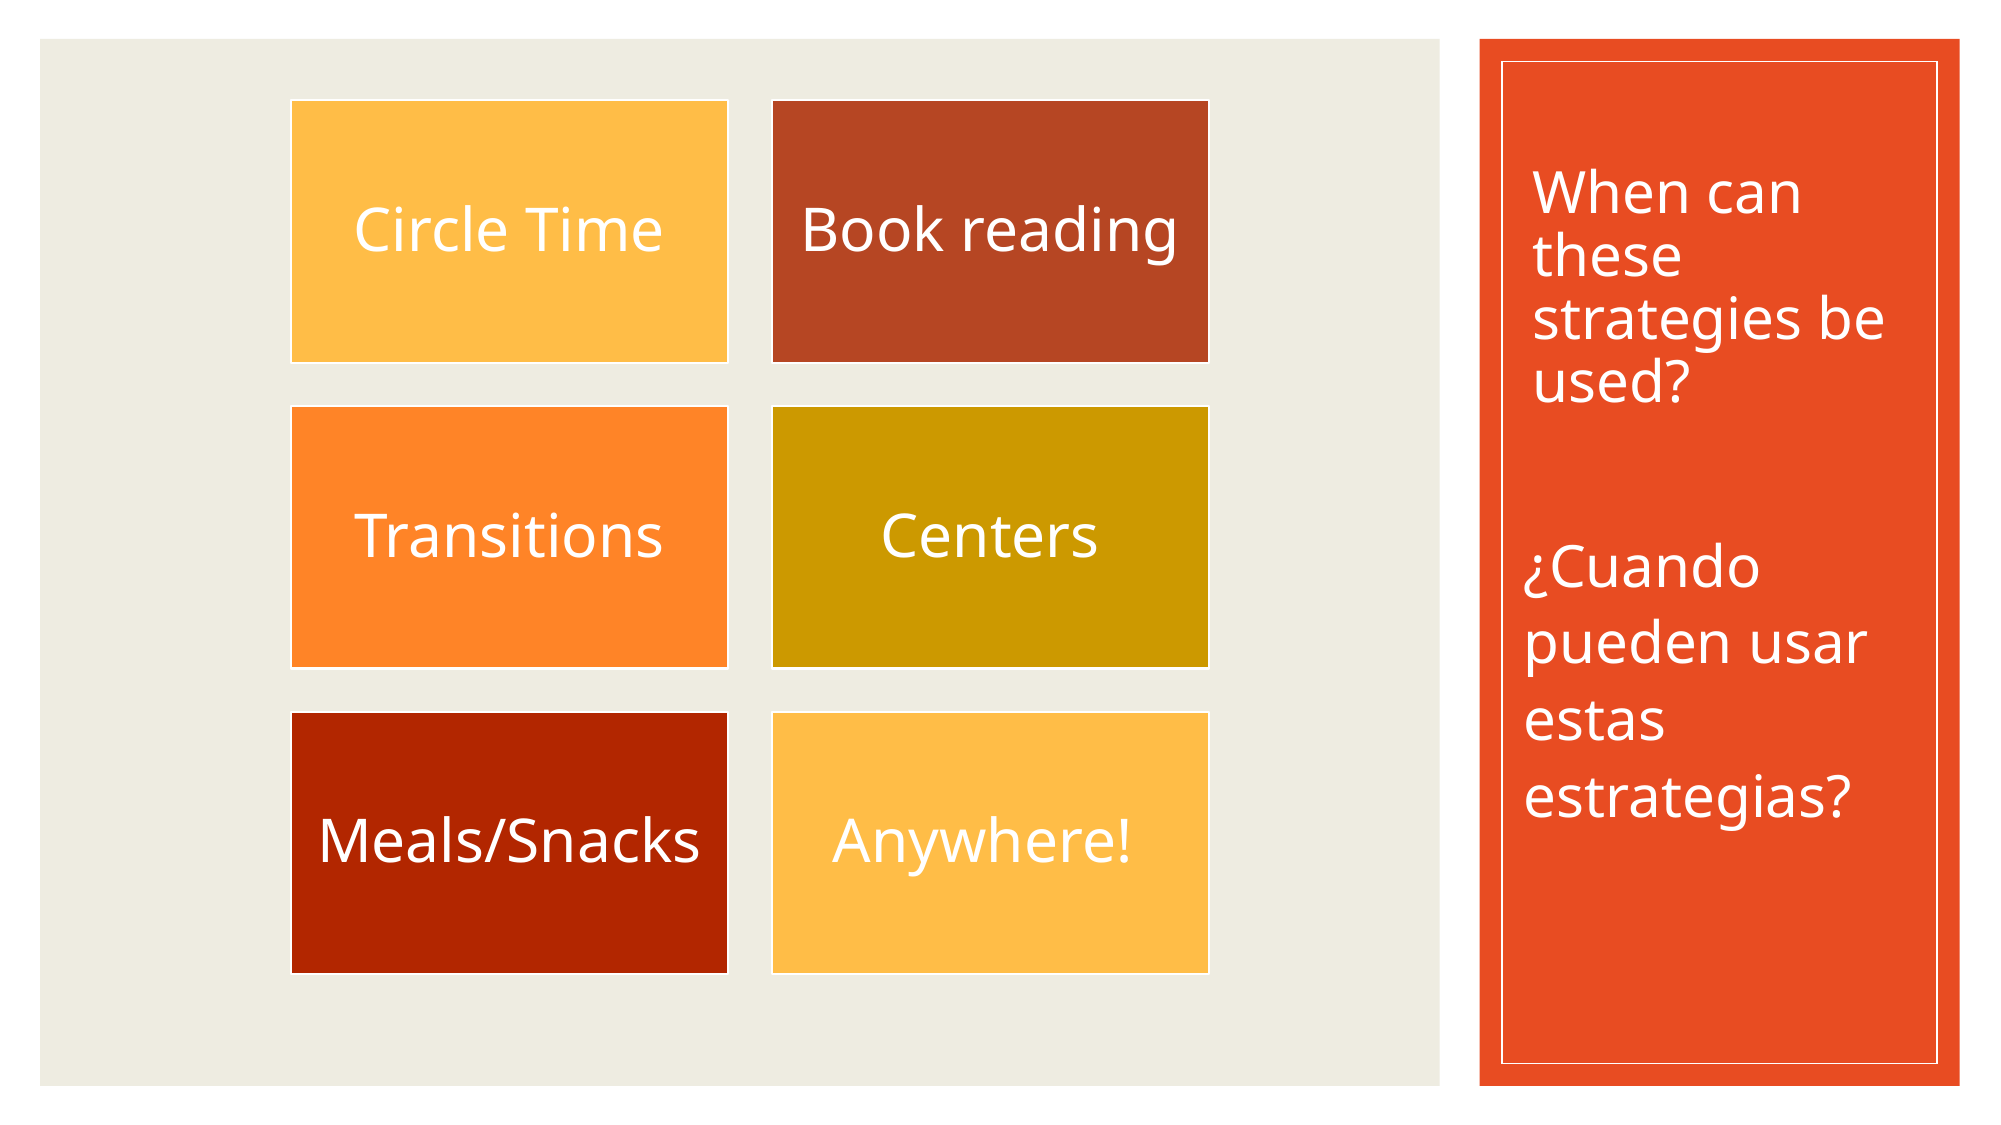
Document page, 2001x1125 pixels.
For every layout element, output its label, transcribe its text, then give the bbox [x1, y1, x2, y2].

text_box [290, 100, 1210, 975]
list ¿Cuando pueden usar estas estrategias? [1508, 514, 1932, 1090]
title When can these strategies be used? [1517, 152, 1917, 423]
